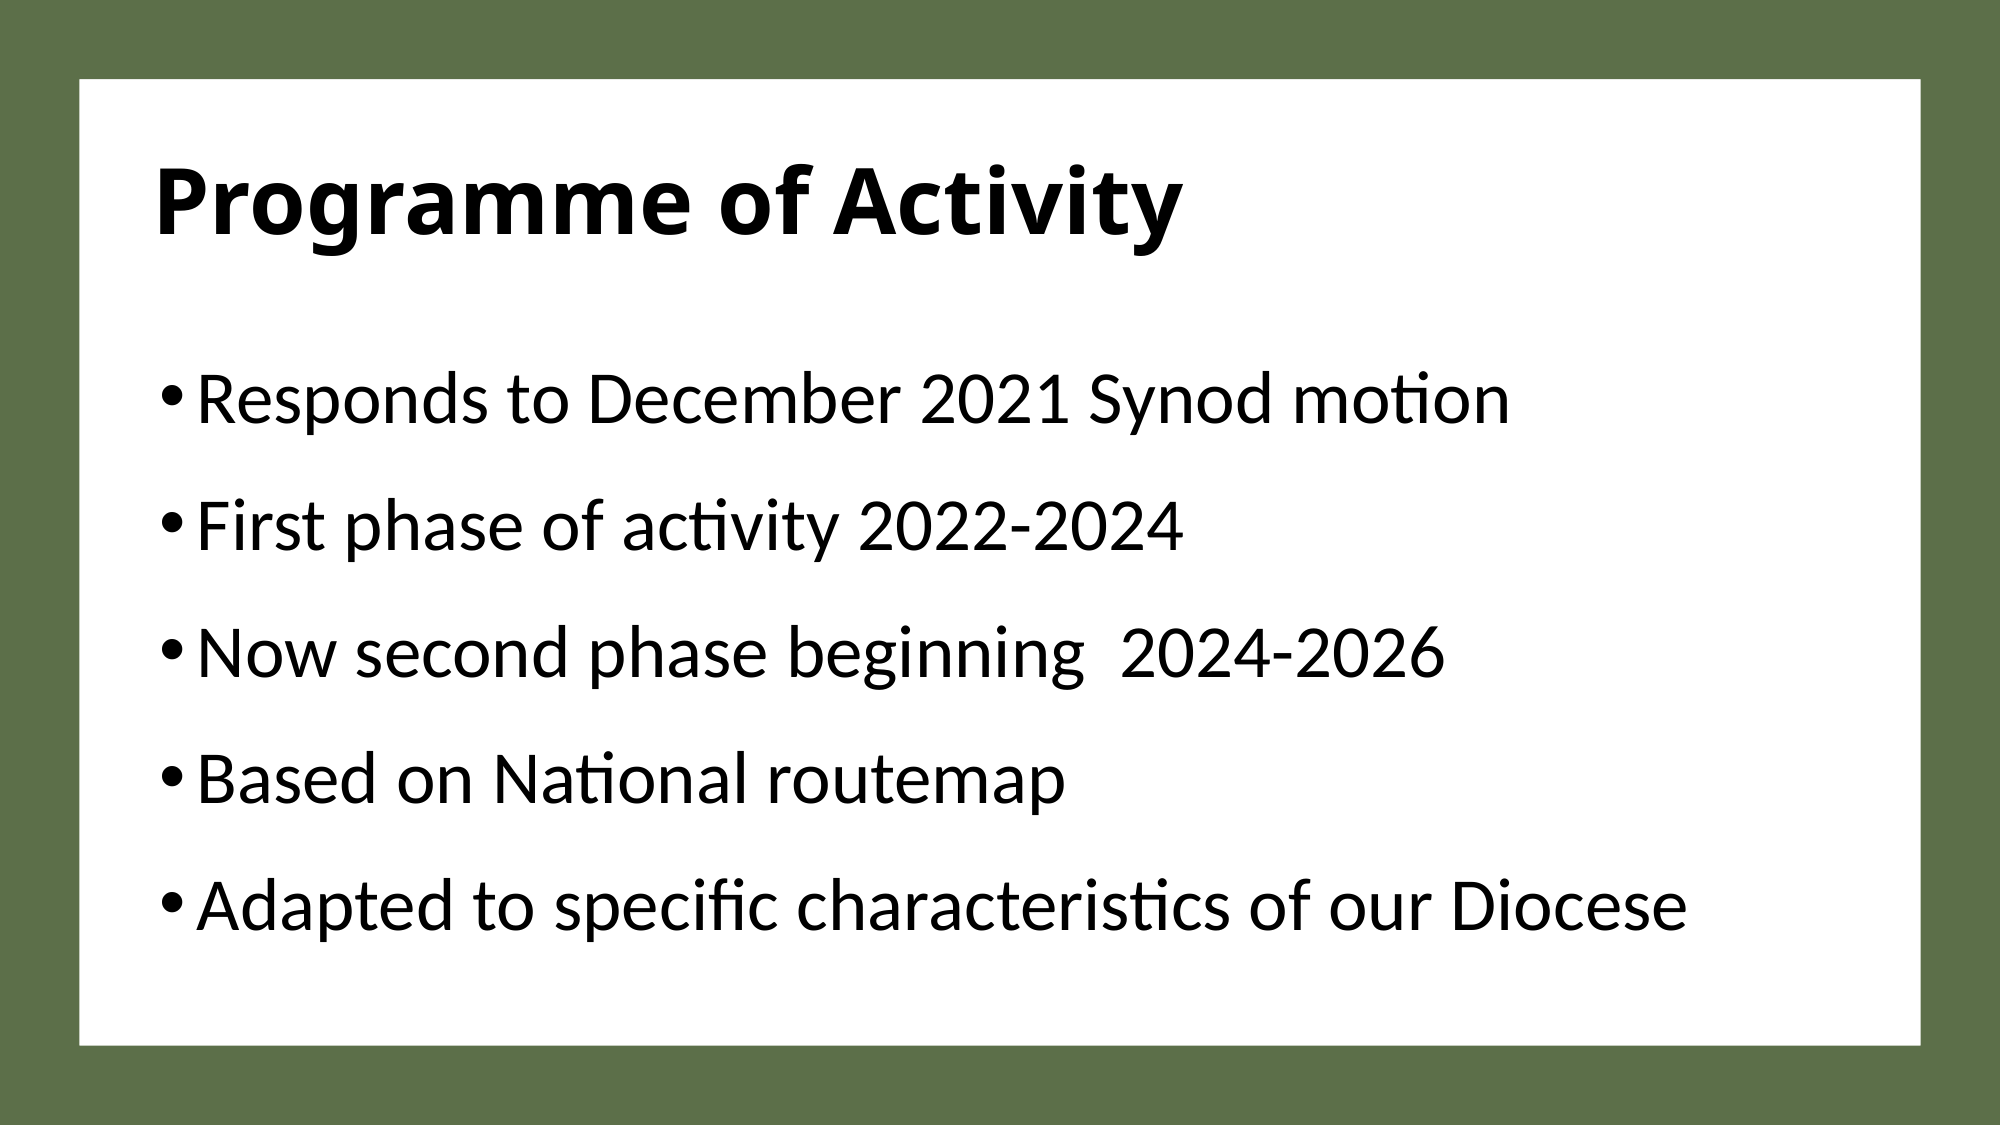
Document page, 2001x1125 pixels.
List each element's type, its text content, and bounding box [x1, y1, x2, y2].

list Responds to December 2021 Synod motion First phase of activity 2022-2024 Now second phase beginning 2024-2026 Based on National routemap Adapted to specific characteristics of our Diocese [144, 351, 1870, 1045]
text_box [0, 0, 2000, 1125]
title Programme of Activity [137, 96, 1863, 315]
